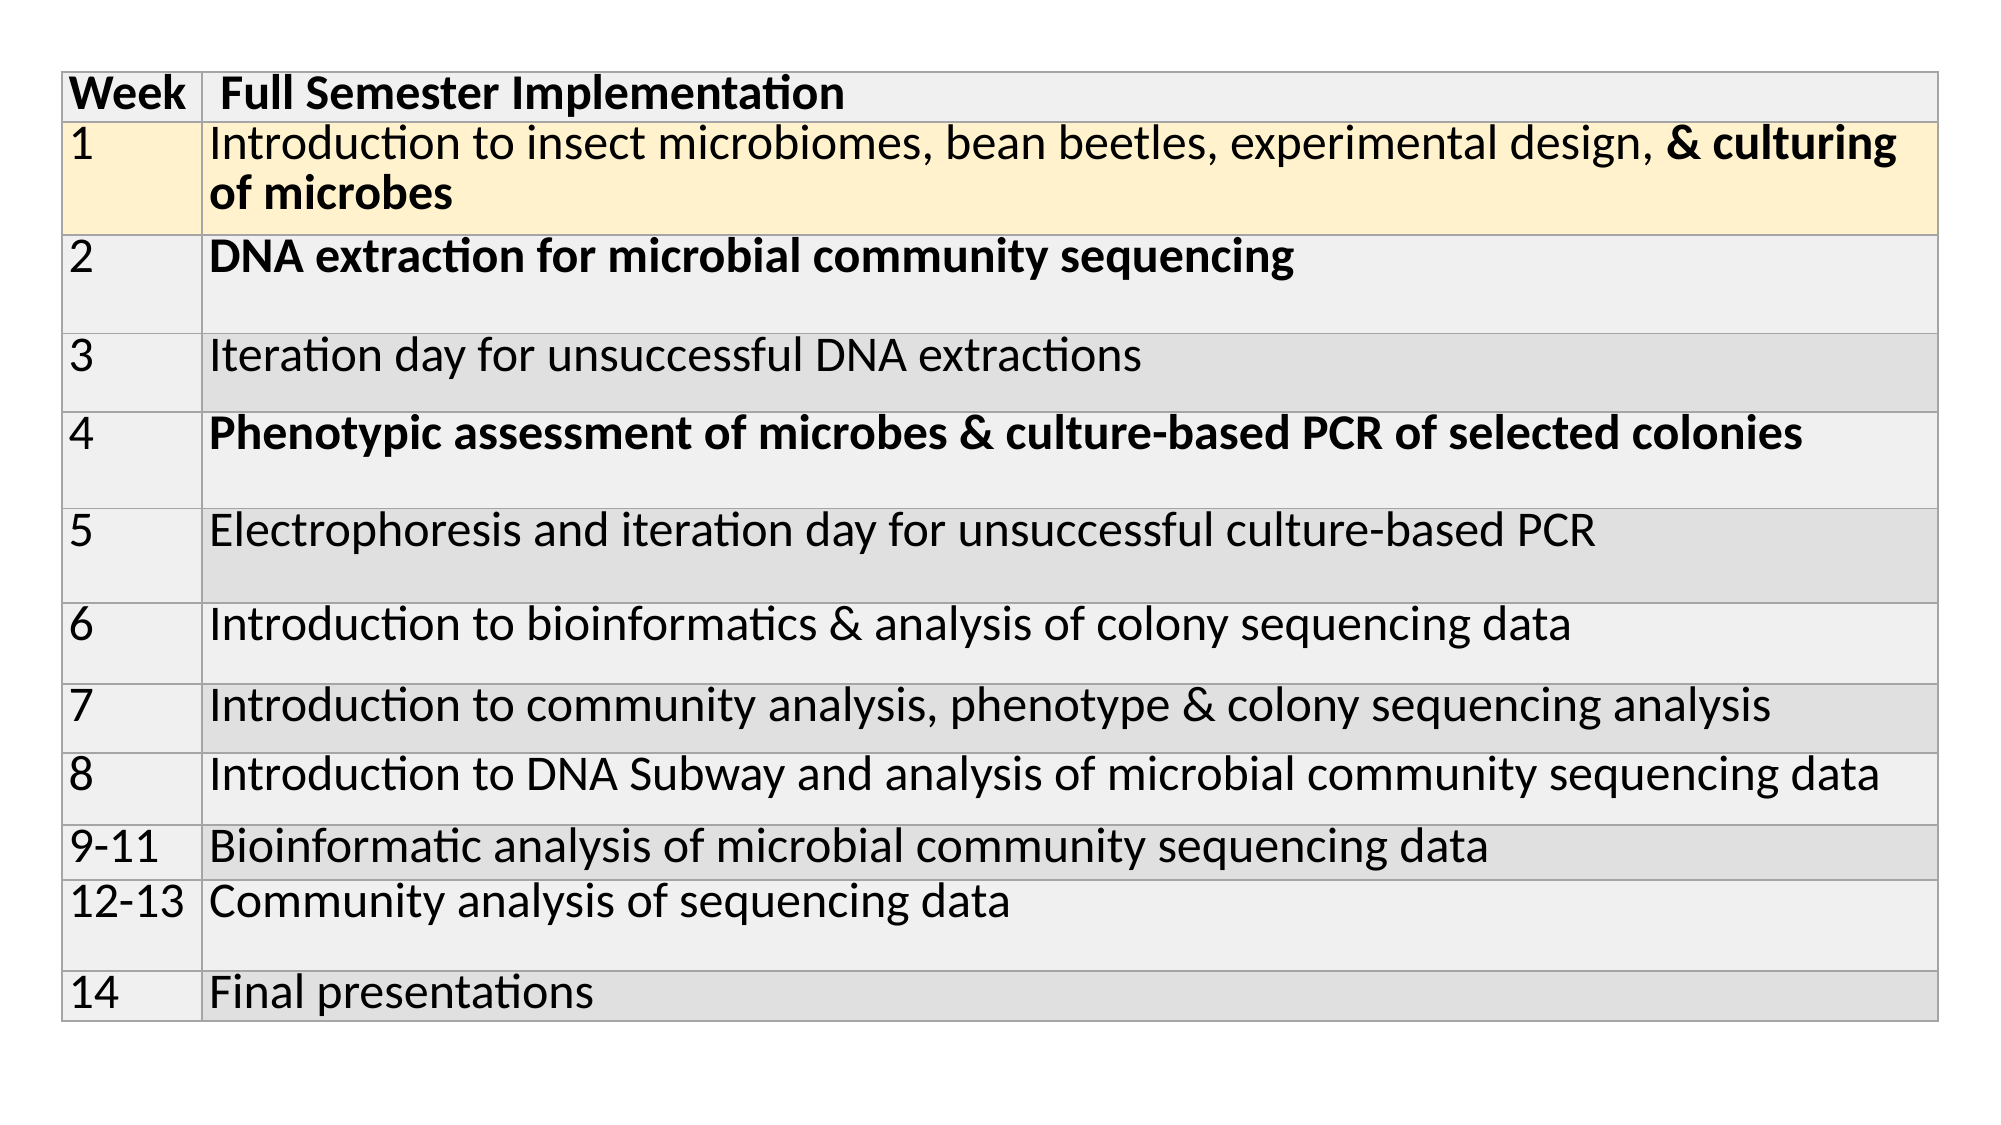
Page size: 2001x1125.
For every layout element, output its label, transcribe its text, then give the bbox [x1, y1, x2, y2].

table_cell 6 [63, 604, 201, 683]
table_cell Final presentations [203, 972, 1937, 1020]
table_cell Electrophoresis and iteration day for unsuccessful culture-based PCR [203, 509, 1937, 602]
table_cell 14 [63, 972, 201, 1020]
table_cell 7 [63, 685, 201, 752]
table_cell 8 [63, 754, 201, 824]
table_cell 4 [63, 413, 201, 508]
table_cell Iteration day for unsuccessful DNA extractions [203, 334, 1937, 411]
table_cell 9-11 [63, 826, 201, 879]
table_cell Community analysis of sequencing data [203, 881, 1937, 970]
table_cell 2 [63, 236, 201, 333]
table_cell DNA extraction for microbial community sequencing [203, 236, 1937, 333]
table_cell Phenotypic assessment of microbes & culture-based PCR of selected colonies [203, 413, 1937, 508]
table_header Full Semester Implementation [203, 73, 1937, 121]
table_cell Introduction to bioinformatics & analysis of colony sequencing data [203, 604, 1937, 683]
table_cell Introduction to DNA Subway and analysis of microbial community sequencing data [203, 754, 1937, 824]
table_cell Bioinformatic analysis of microbial community sequencing data [203, 826, 1937, 879]
table_header Week [63, 73, 201, 121]
table_cell Introduction to community analysis, phenotype & colony sequencing analysis [203, 685, 1937, 752]
table_cell 12-13 [63, 881, 201, 970]
table_cell Introduction to insect microbiomes, bean beetles, experimental design, & culturing of microbes [203, 123, 1937, 234]
table_cell 5 [63, 509, 201, 602]
table_cell 1 [63, 123, 201, 234]
table_cell 3 [63, 334, 201, 411]
